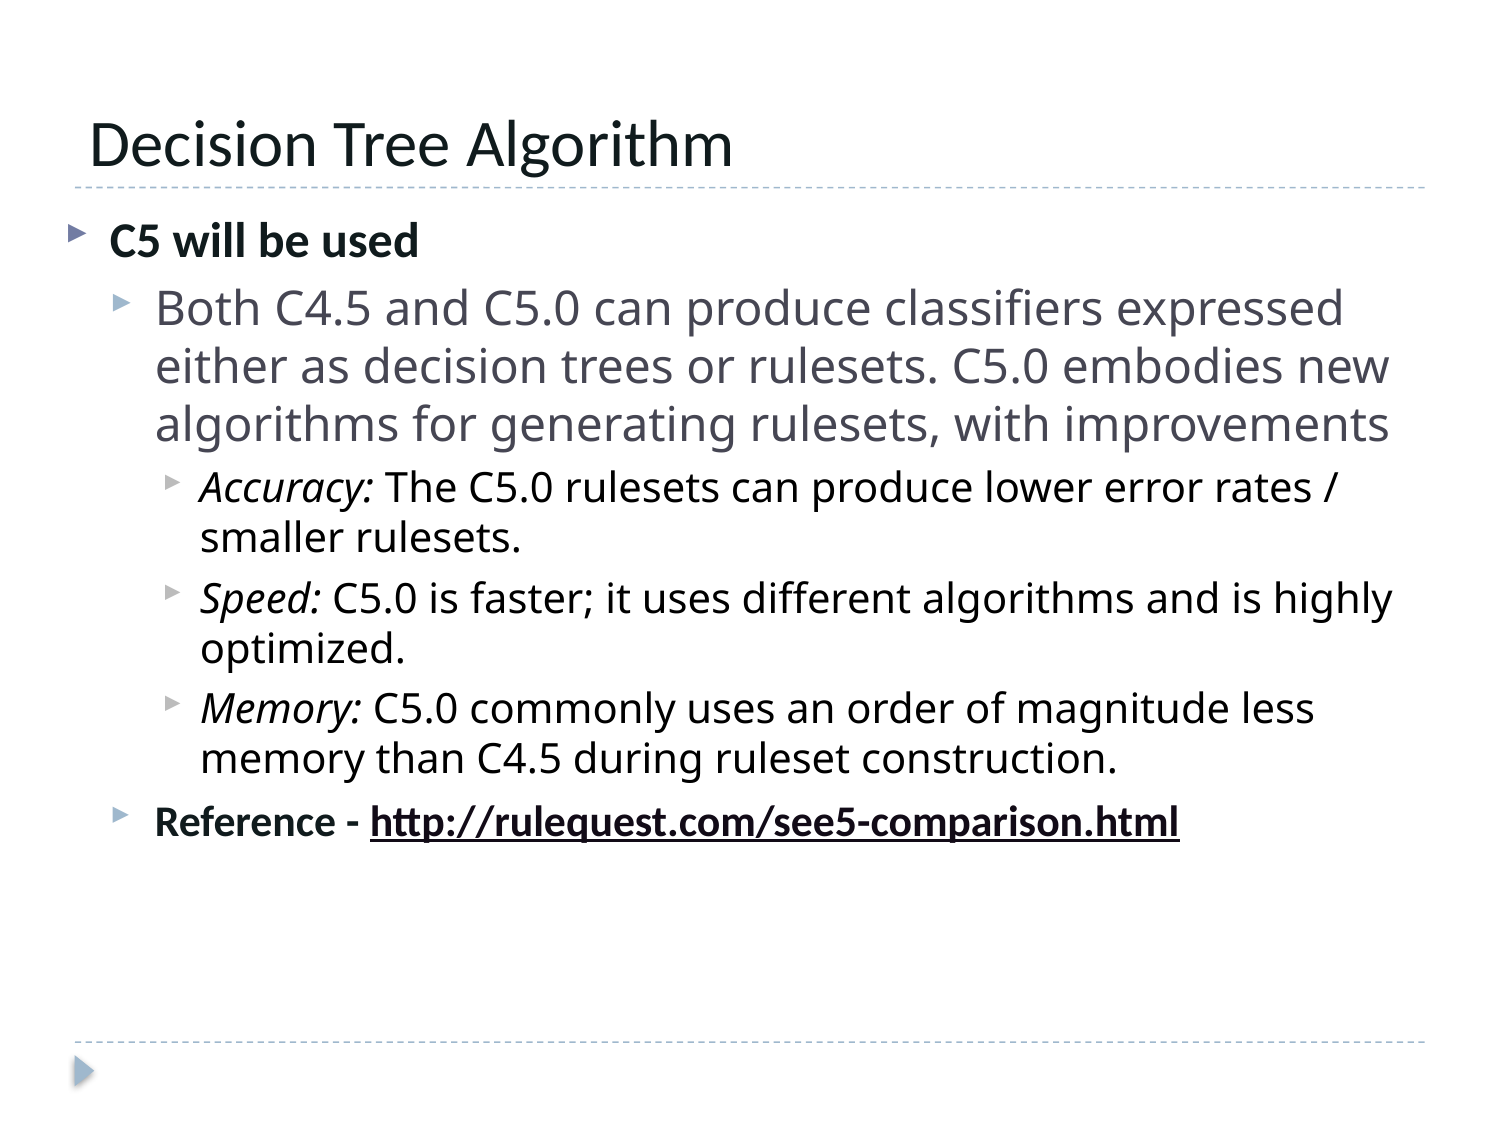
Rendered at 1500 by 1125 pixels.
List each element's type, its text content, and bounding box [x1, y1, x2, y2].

title Decision Tree Algorithm [75, 24, 1425, 188]
list C5 will be used Both C4.5 and C5.0 can produce classifiers expressed either as decision trees or rulesets. C5.0 embodies new algorithms for generating rulesets, with improvements Accuracy: The C5.0 rulesets can produce lower error rates / smaller rulesets. Speed: C5.0 is faster; it uses different algorithms and is highly optimized. Memory: C5.0 commonly uses an order of magnitude less memory than C4.5 during ruleset construction. Reference - http://rulequest.com/see5-comparison.html [50, 200, 1463, 1010]
